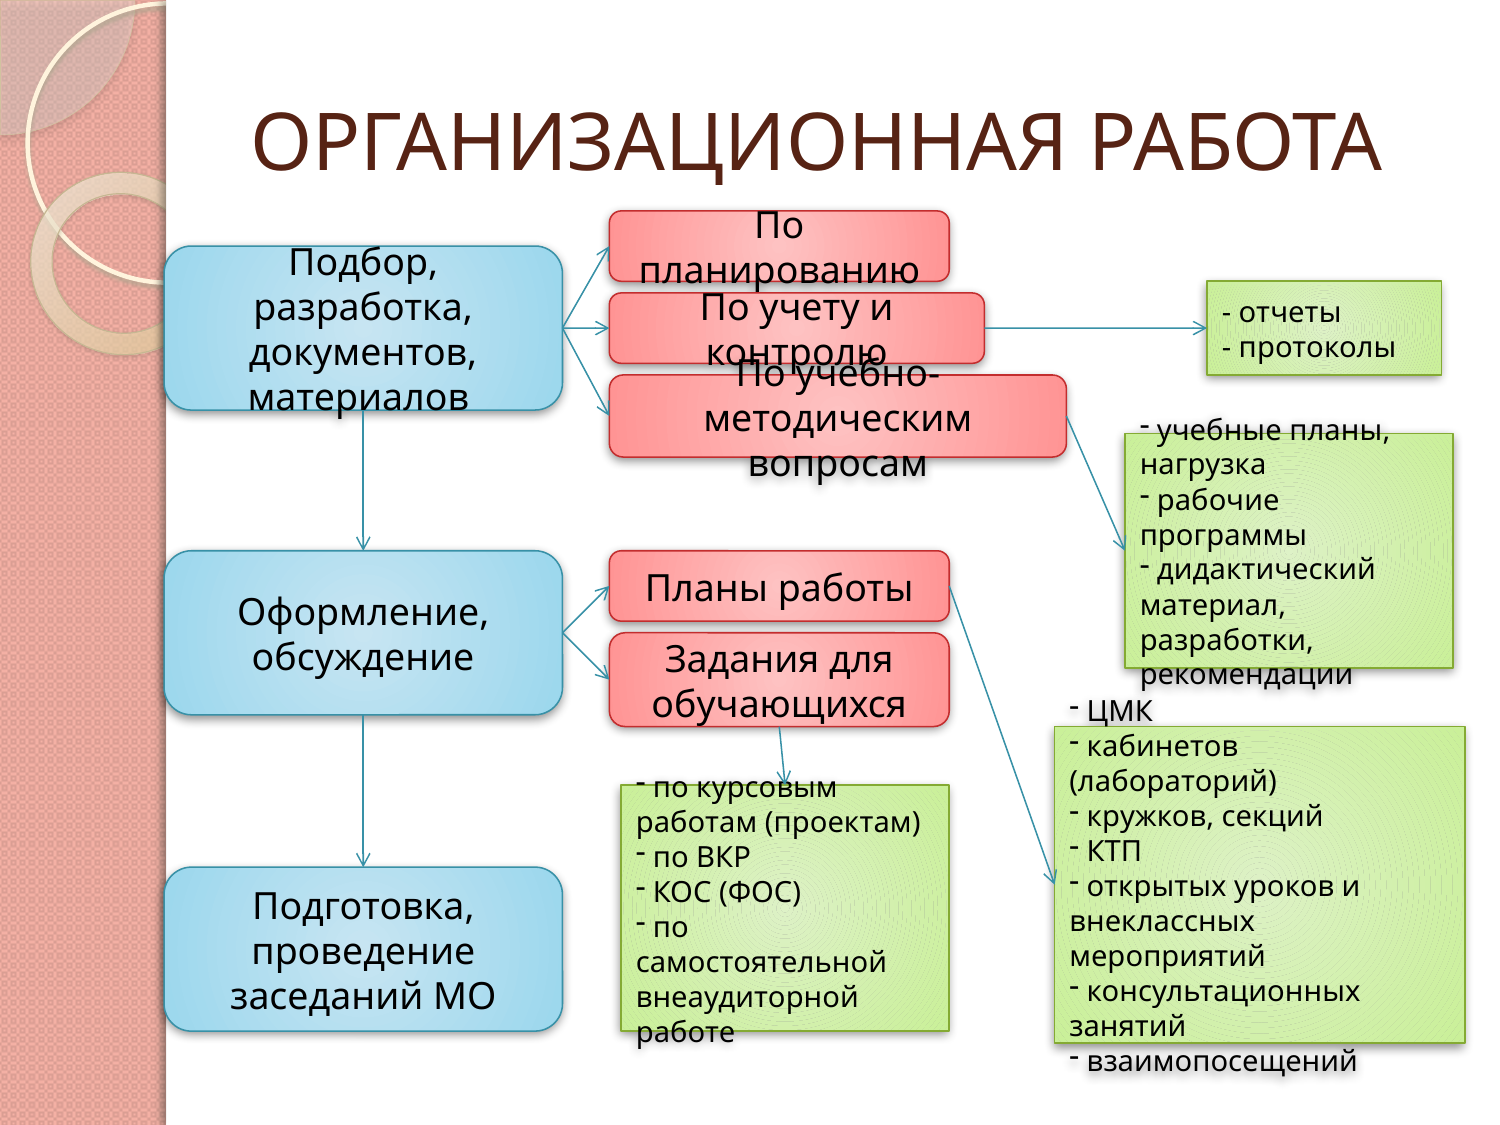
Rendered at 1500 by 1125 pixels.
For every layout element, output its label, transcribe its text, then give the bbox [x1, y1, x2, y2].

title ОРГАНИЗАЦИОННАЯ РАБОТА [235, 45, 1466, 209]
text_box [163, 210, 1466, 1044]
